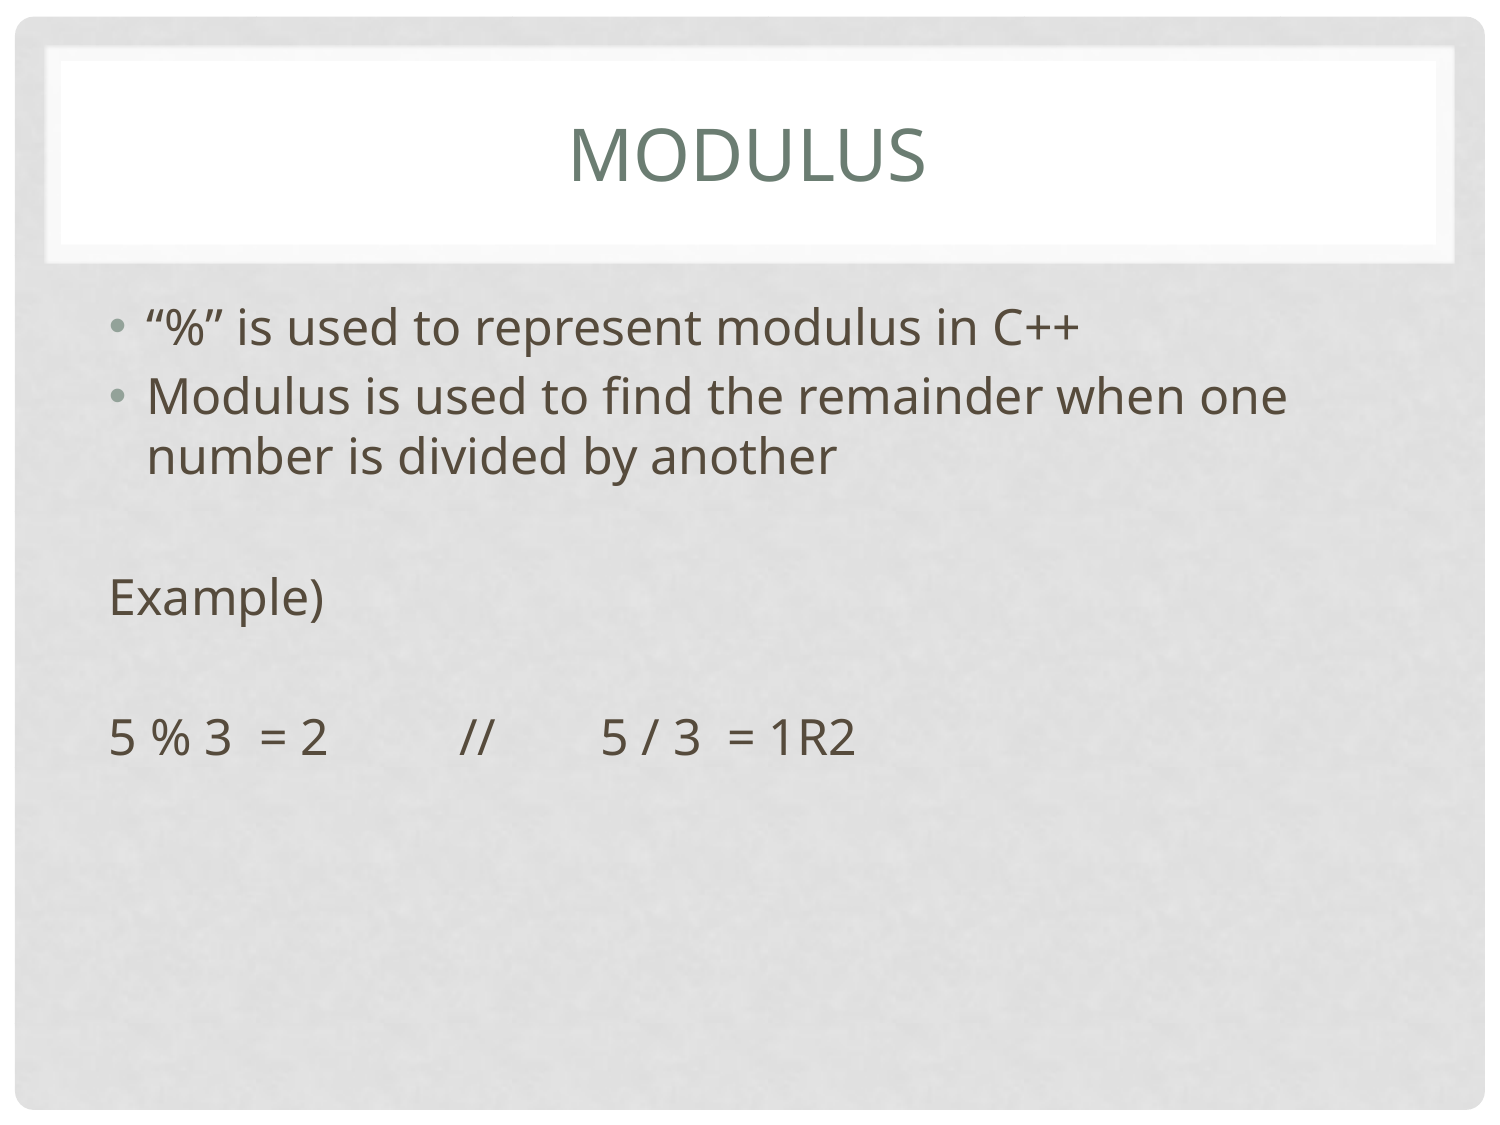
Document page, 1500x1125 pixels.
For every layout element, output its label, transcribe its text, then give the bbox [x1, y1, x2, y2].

list “%” is used to represent modulus in C++ Modulus is used to find the remainder when one number is divided by another Example) 5 % 3 = 2 // 5 / 3 = 1R2 [75, 287, 1425, 1005]
title Modulus [69, 66, 1425, 238]
